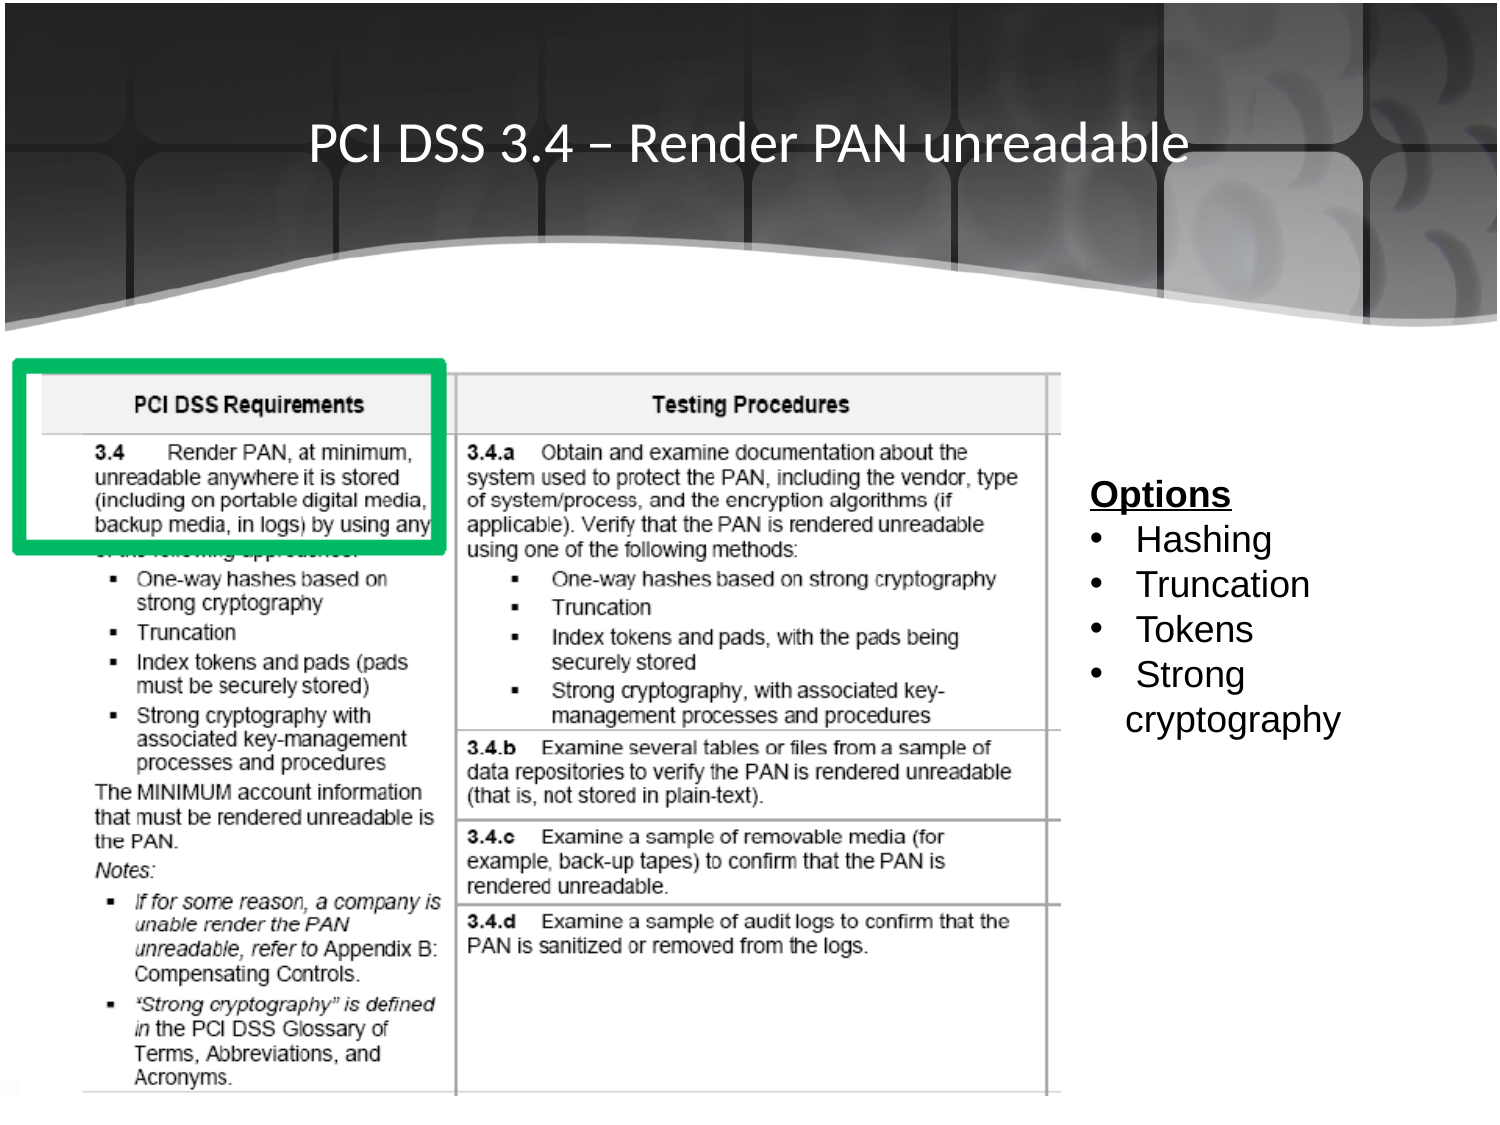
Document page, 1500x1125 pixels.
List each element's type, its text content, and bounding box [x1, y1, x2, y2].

picture [0, 0, 1500, 1125]
title PCI DSS 3.4 – Render PAN unreadable [74, 44, 1426, 233]
text_box Options Hashing Truncation Tokens Strong cryptography [1074, 462, 1475, 748]
